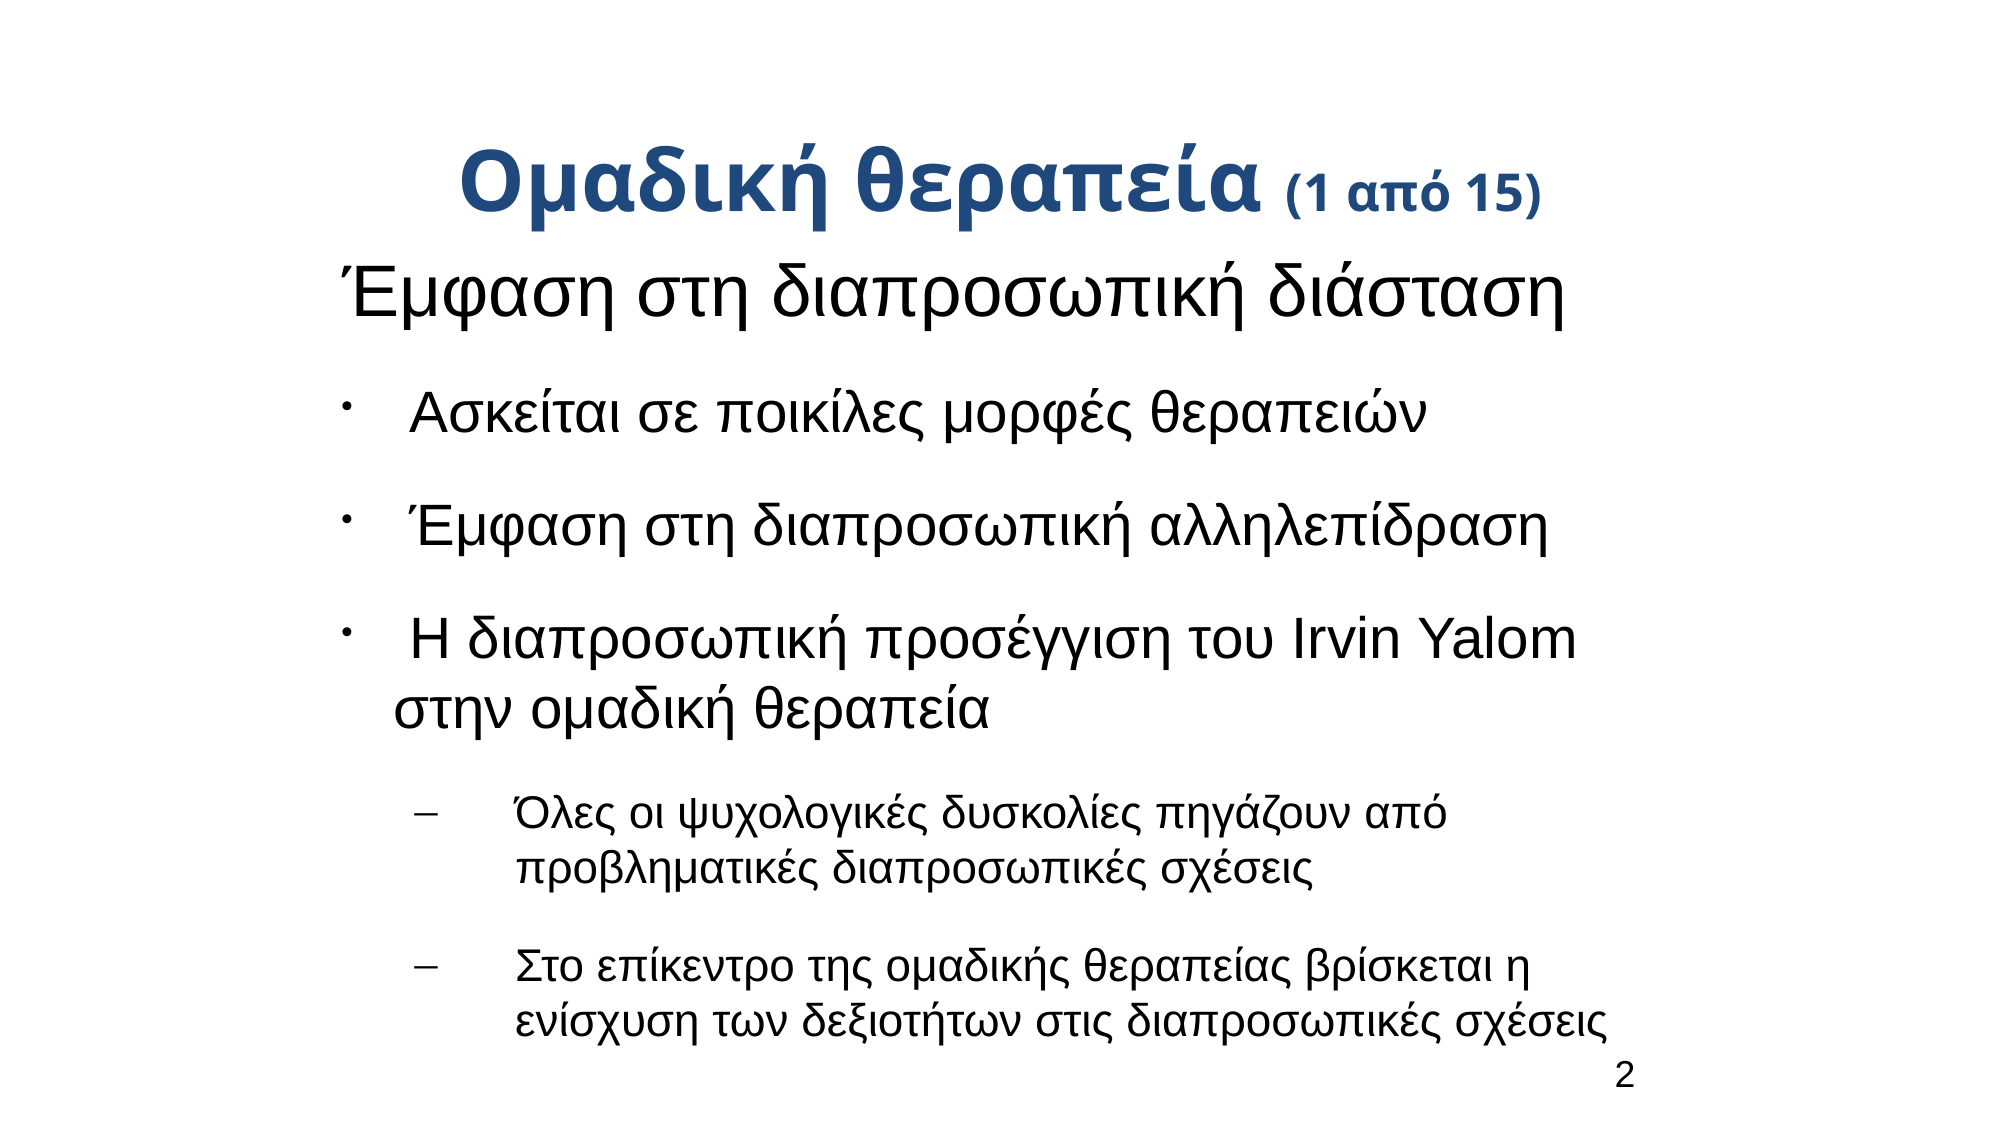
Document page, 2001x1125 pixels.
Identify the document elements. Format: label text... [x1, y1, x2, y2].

text_box Έμφαση στη διαπροσωπική διάσταση Ασκείται σε ποικίλες μορφές θεραπειών Έμφαση στη διαπροσωπική αλληλεπίδραση Η διαπροσωπική προσέγγιση του Irvin Yalom στην ομαδική θεραπεία Όλες οι ψυχολογικές δυσκολίες πηγάζουν από προβληματικές διαπροσωπικές σχέσεις Στο επίκεντρο της ομαδικής θεραπείας βρίσκεται η ενίσχυση των δεξιοτήτων στις διαπροσωπικές σχέσεις [324, 236, 1675, 1005]
text_box 2 [1599, 1042, 1675, 1103]
title Ομαδική θεραπεία (1 από 15) [324, 118, 1675, 236]
